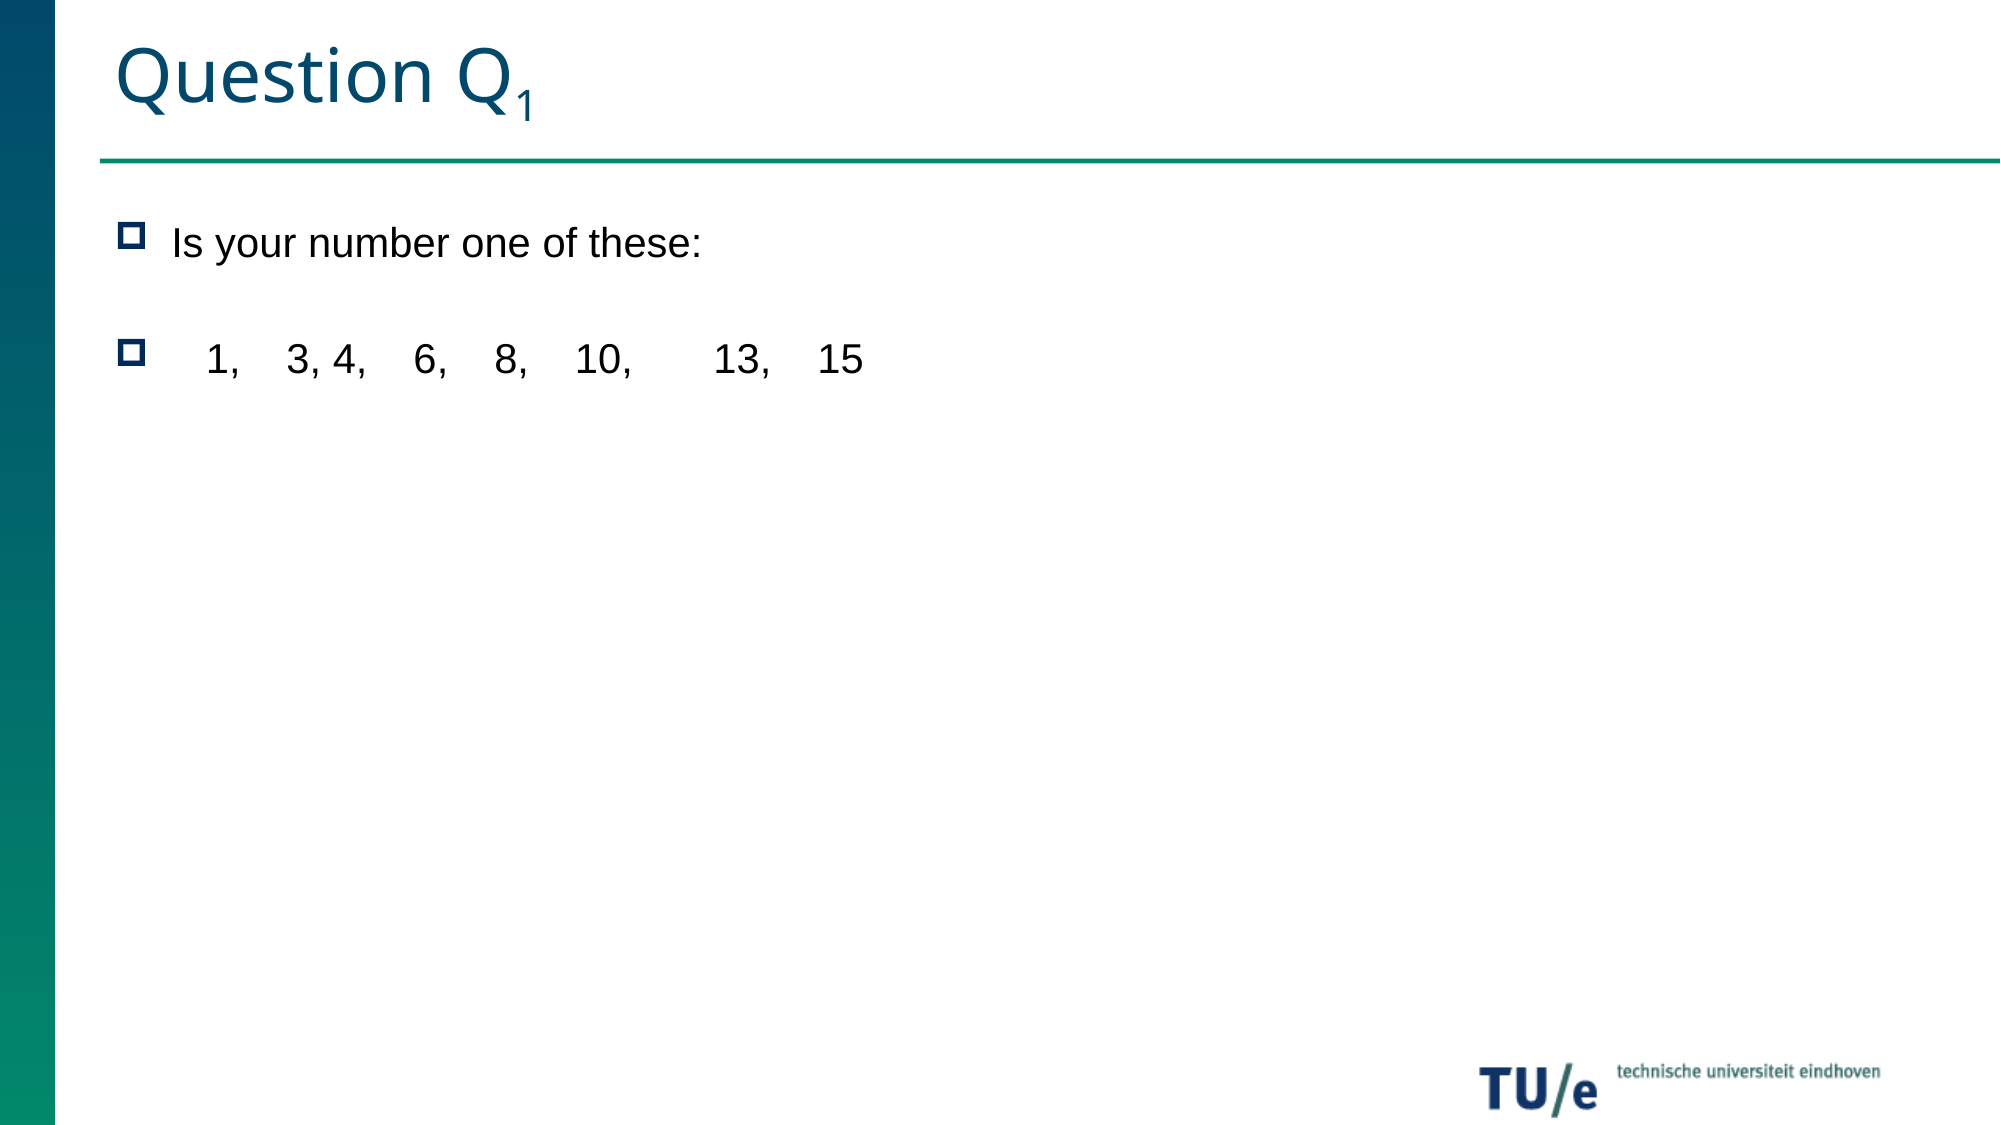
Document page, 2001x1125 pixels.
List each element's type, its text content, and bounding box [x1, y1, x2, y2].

list Is your number one of these: 1, 3, 4, 6, 8, 10, 13, 15 [99, 207, 1885, 1036]
picture [1470, 1042, 1884, 1125]
title Question Q1 [99, 30, 1957, 138]
